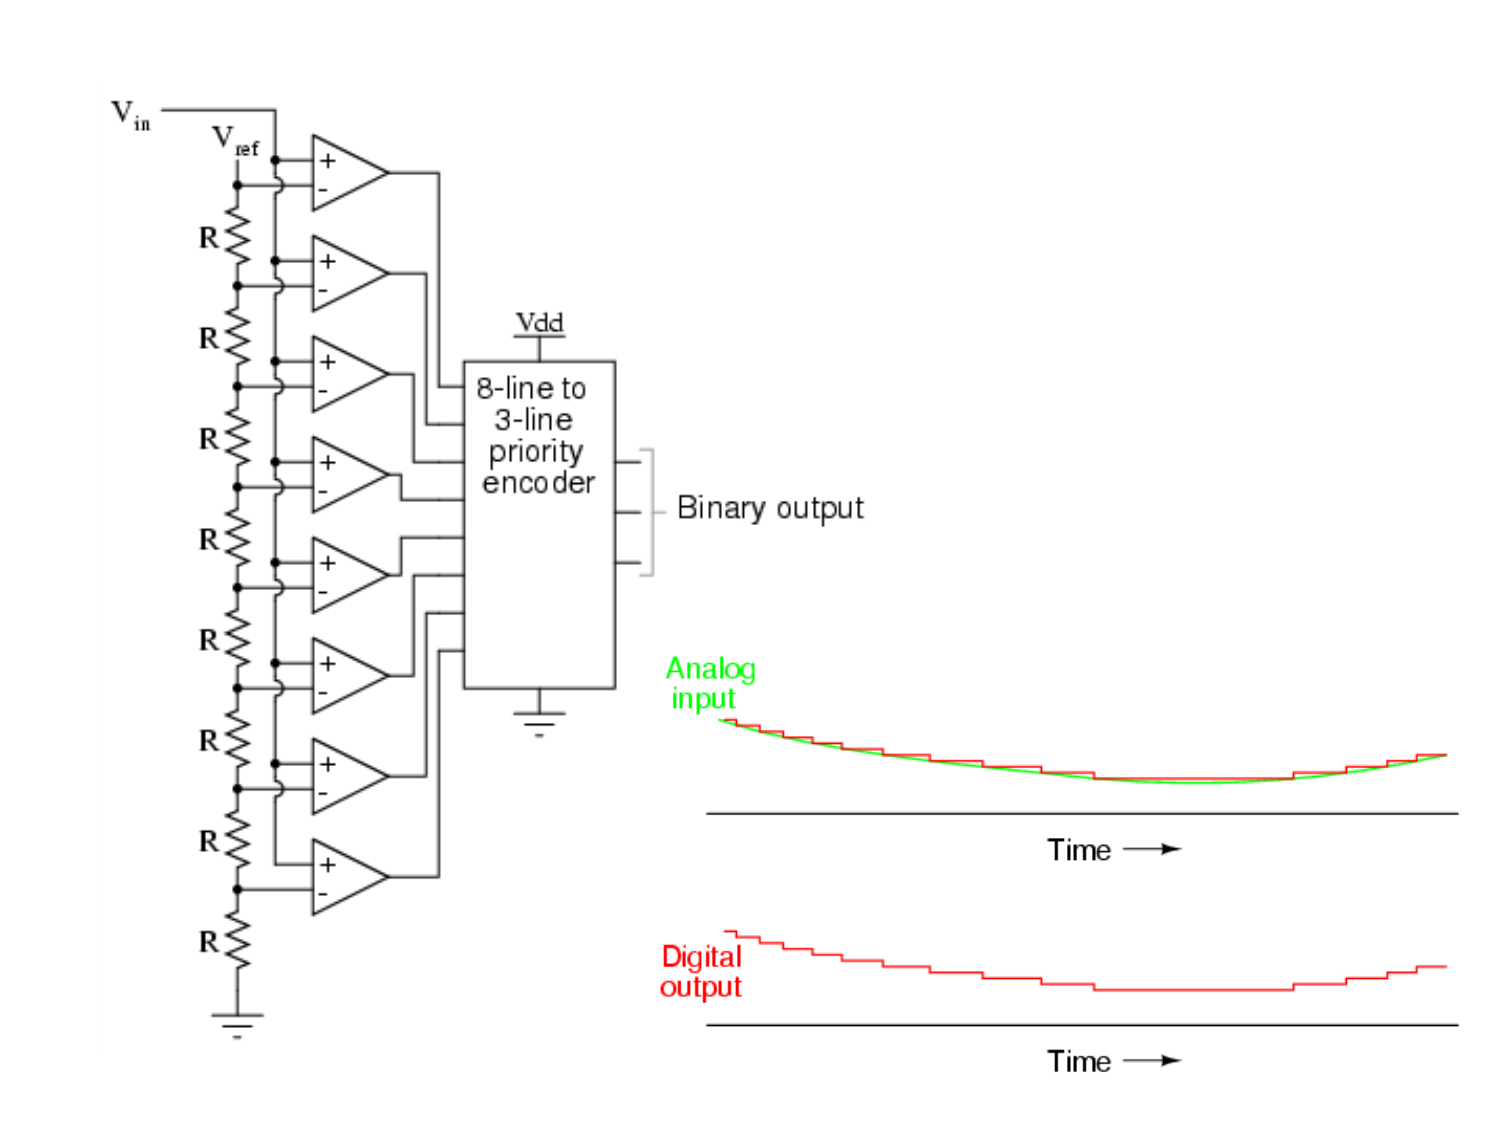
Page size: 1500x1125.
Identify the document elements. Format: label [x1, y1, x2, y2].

picture [649, 649, 1468, 1084]
list [99, 87, 876, 1052]
